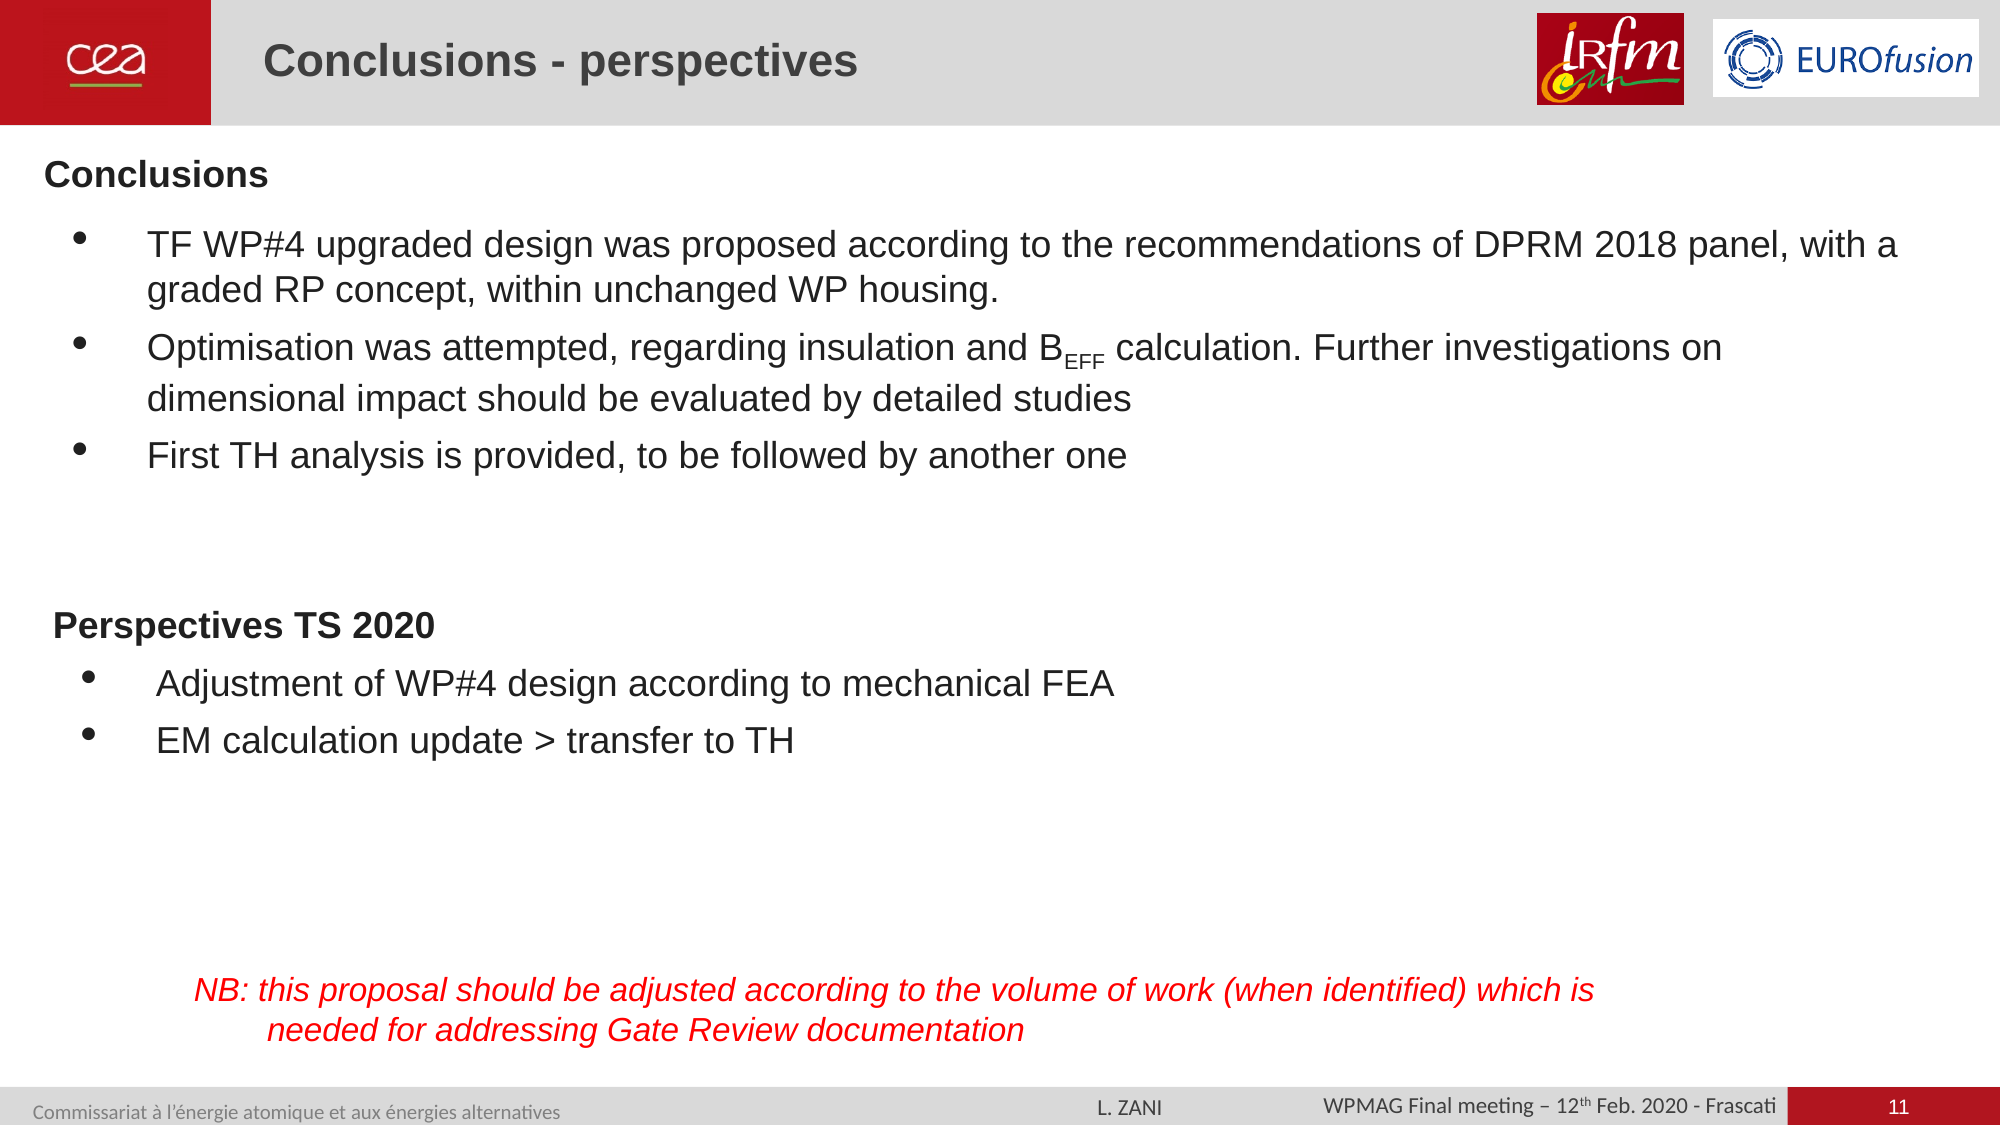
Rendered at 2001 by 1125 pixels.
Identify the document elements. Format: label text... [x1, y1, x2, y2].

title Conclusions - perspectives [242, 32, 1204, 95]
text_box Perspectives TS 2020 Adjustment of WP#4 design according to mechanical FEA EM calculation update > transfer to TH [31, 590, 1950, 772]
text_box NB: this proposal should be adjusted according to the volume of work (when identified) which is needed for addressing Gate Review documentation [178, 960, 1706, 1056]
picture [1537, 13, 1684, 105]
picture [1713, 19, 1979, 97]
picture [43, 8, 168, 110]
list Conclusions TF WP#4 upgraded design was proposed according to the recommendations of DPRM 2018 panel, with a graded RP concept, within unchanged WP housing. Optimisation was attempted, regarding insulation and BEFF calculation. Further investigations on dimensional impact should be evaluated by detailed studies First TH analysis is provided, to be followed by another one [23, 139, 1942, 484]
slide_number 11 [1830, 1093, 1968, 1119]
